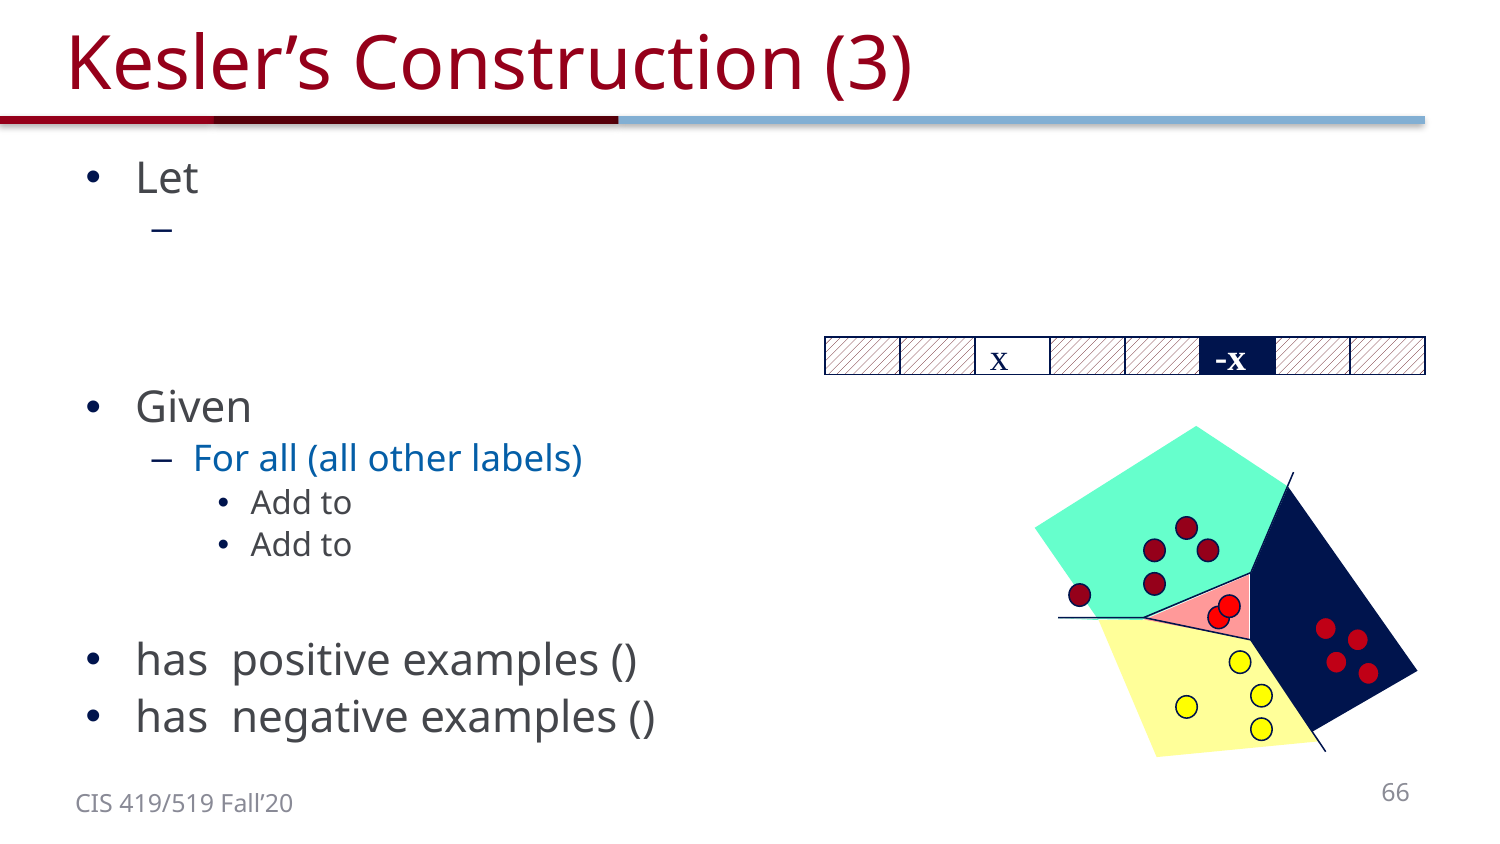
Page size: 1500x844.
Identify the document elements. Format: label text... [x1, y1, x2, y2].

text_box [1034, 425, 1418, 758]
slide_number 66 [1074, 770, 1425, 816]
title Kesler’s Construction (3) [50, 2, 1401, 117]
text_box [824, 336, 1426, 375]
